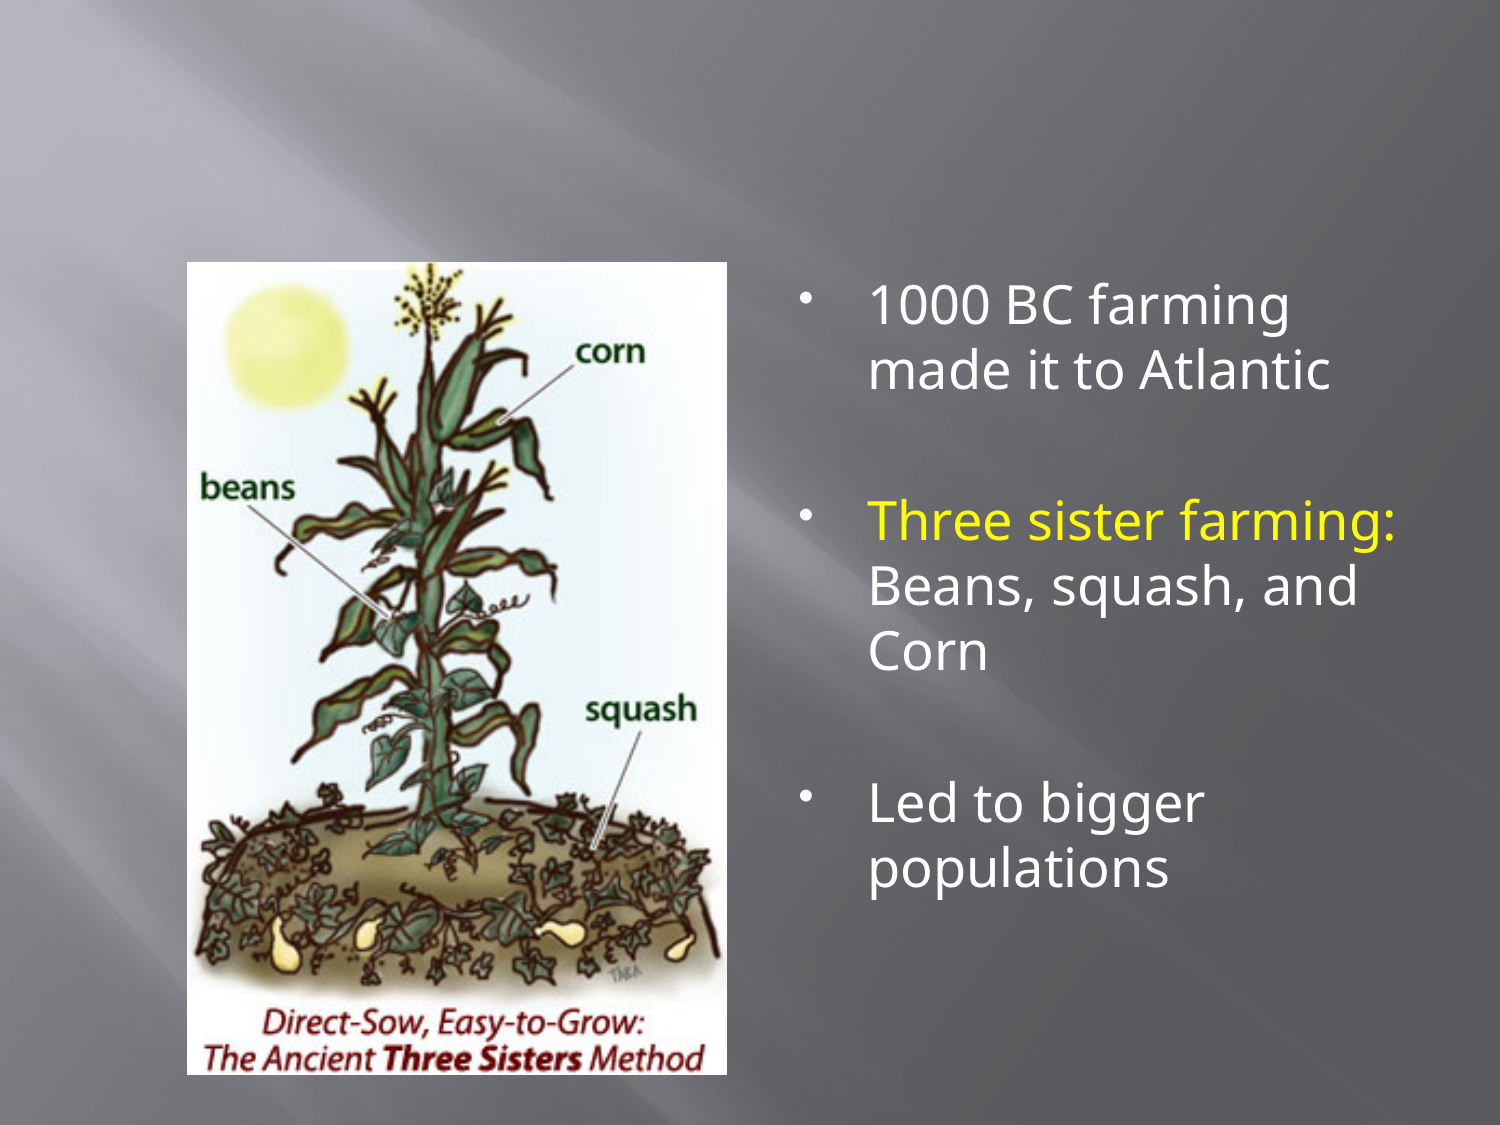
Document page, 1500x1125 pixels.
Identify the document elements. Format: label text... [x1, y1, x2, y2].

list 1000 BC farming made it to Atlantic Three sister farming: Beans, squash, and Corn Led to bigger populations [762, 262, 1426, 1006]
picture [187, 262, 727, 1076]
